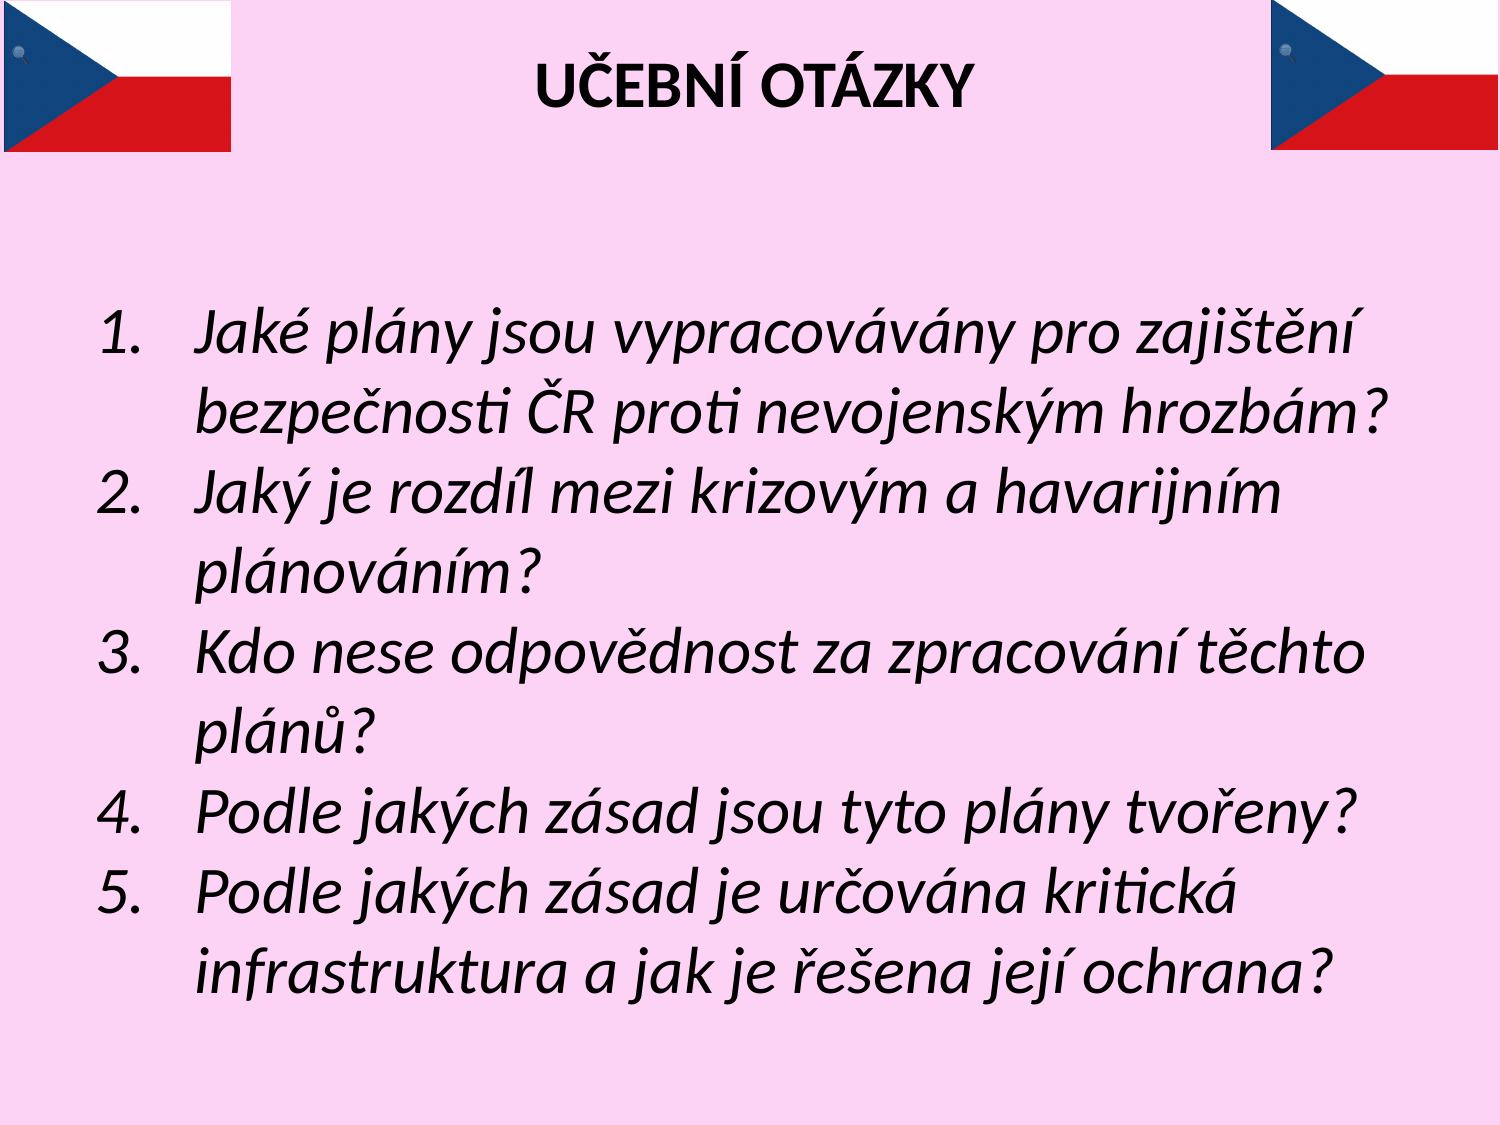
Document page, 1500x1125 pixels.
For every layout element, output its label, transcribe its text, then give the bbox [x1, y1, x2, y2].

subtitle Jaké plány jsou vypracovávány pro zajištění bezpečnosti ČR proti nevojenským hrozbám? Jaký je rozdíl mezi krizovým a havarijním plánováním? Kdo nese odpovědnost za zpracování těchto plánů? Podle jakých zásad jsou tyto plány tvořeny? Podle jakých zásad je určována kritická infrastruktura a jak je řešena její ochrana? [80, 278, 1452, 1024]
picture [4, 1, 231, 152]
picture [1271, 0, 1498, 150]
text_box UČEBNÍ OTÁZKY [228, 0, 1269, 130]
